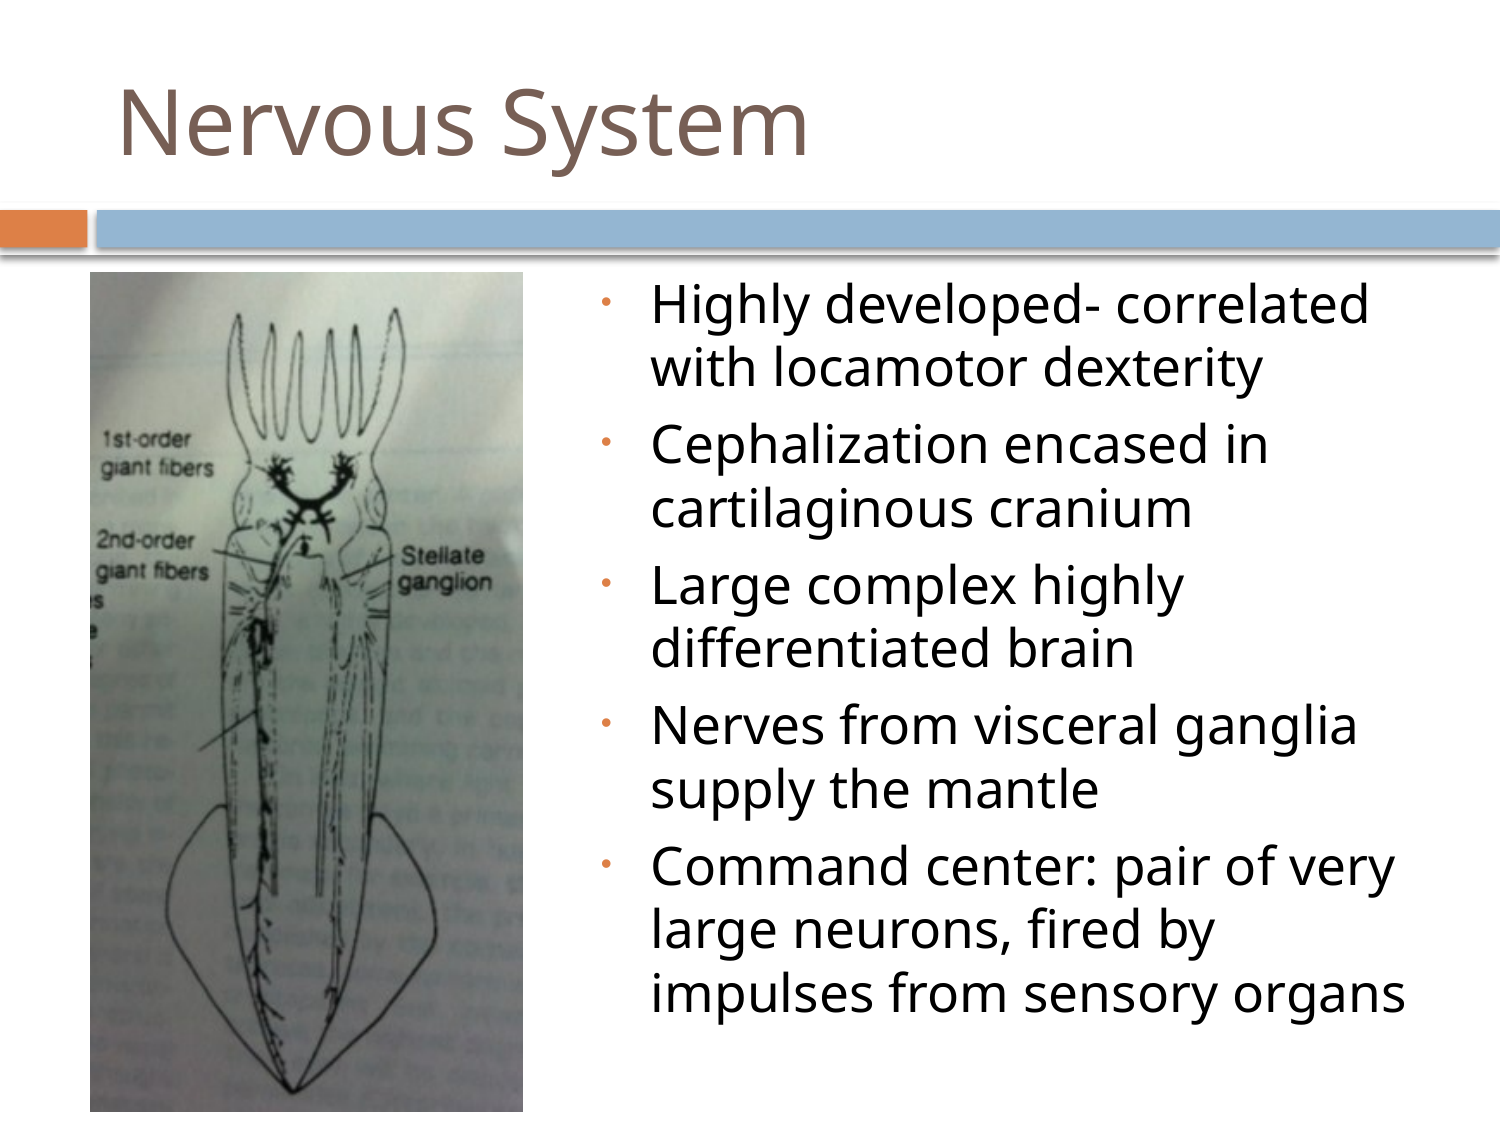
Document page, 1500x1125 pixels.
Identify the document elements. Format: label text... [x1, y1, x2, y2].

picture [90, 271, 524, 1112]
title Nervous System [100, 37, 1438, 200]
list Highly developed- correlated with locamotor dexterity Cephalization encased in cartilaginous cranium Large complex highly differentiated brain Nerves from visceral ganglia supply the mantle Command center: pair of very large neurons, fired by impulses from sensory organs [586, 262, 1438, 1045]
